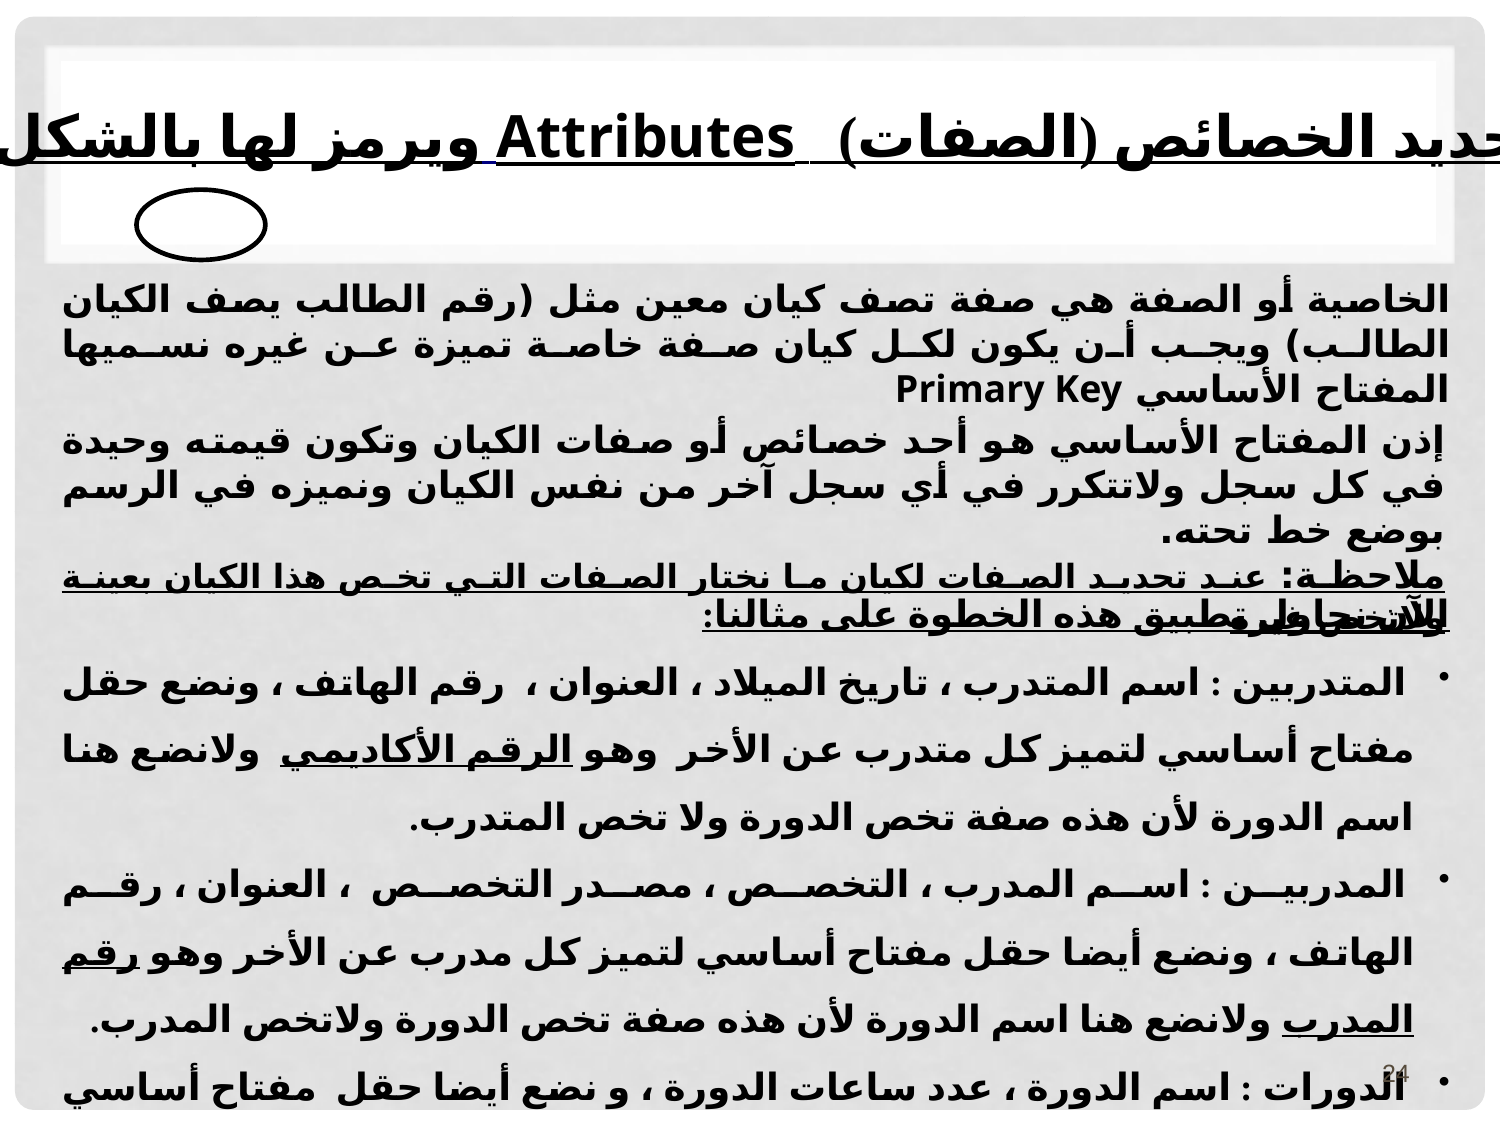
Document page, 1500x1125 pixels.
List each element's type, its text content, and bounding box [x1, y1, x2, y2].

text_box الآن نحاول تطبيق هذه الخطوة على مثالنا: المتدربين : اسم المتدرب ، تاريخ الميلاد ، العنوان ، رقم الهاتف ، ونضع حقل مفتاح أساسي لتميز كل متدرب عن الأخر وهو الرقم الأكاديمي ولانضع هنا اسم الدورة لأن هذه صفة تخص الدورة ولا تخص المتدرب. المدربين : اسم المدرب ، التخصص ، مصدر التخصص ، العنوان ، رقم الهاتف ، ونضع أيضا حقل مفتاح أساسي لتميز كل مدرب عن الأخر وهو رقم المدرب ولانضع هنا اسم الدورة لأن هذه صفة تخص الدورة ولاتخص المدرب. الدورات : اسم الدورة ، عدد ساعات الدورة ، و نضع أيضا حقل مفتاح أساسي لتميز كل دورة عن الأخرى وهو رقم الدورة. [46, 560, 1465, 1125]
slide_number 24 [1074, 1042, 1425, 1103]
text_box [134, 187, 268, 263]
text_box 2- تحديد الخصائص (الصفات) Attributes ويرمز لها بالشكل: [0, 91, 1500, 177]
text_box الخاصية أو الصفة هي صفة تصف كيان معين مثل (رقم الطالب يصف الكيان الطالب) ويجب أن يكون لكل كيان صفة خاصة تميزة عن غيره نسميها المفتاح الأساسي Primary Key [46, 267, 1465, 417]
text_box إذن المفتاح الأساسي هو أحد خصائص أو صفات الكيان وتكون قيمته وحيدة في كل سجل ولاتتكرر في أي سجل آخر من نفس الكيان ونميزه في الرسم بوضع خط تحته. ملاحظة: عند تحديد الصفات لكيان ما نختار الصفات التي تخص هذا الكيان بعينة ولاتخص غيره [46, 408, 1460, 644]
